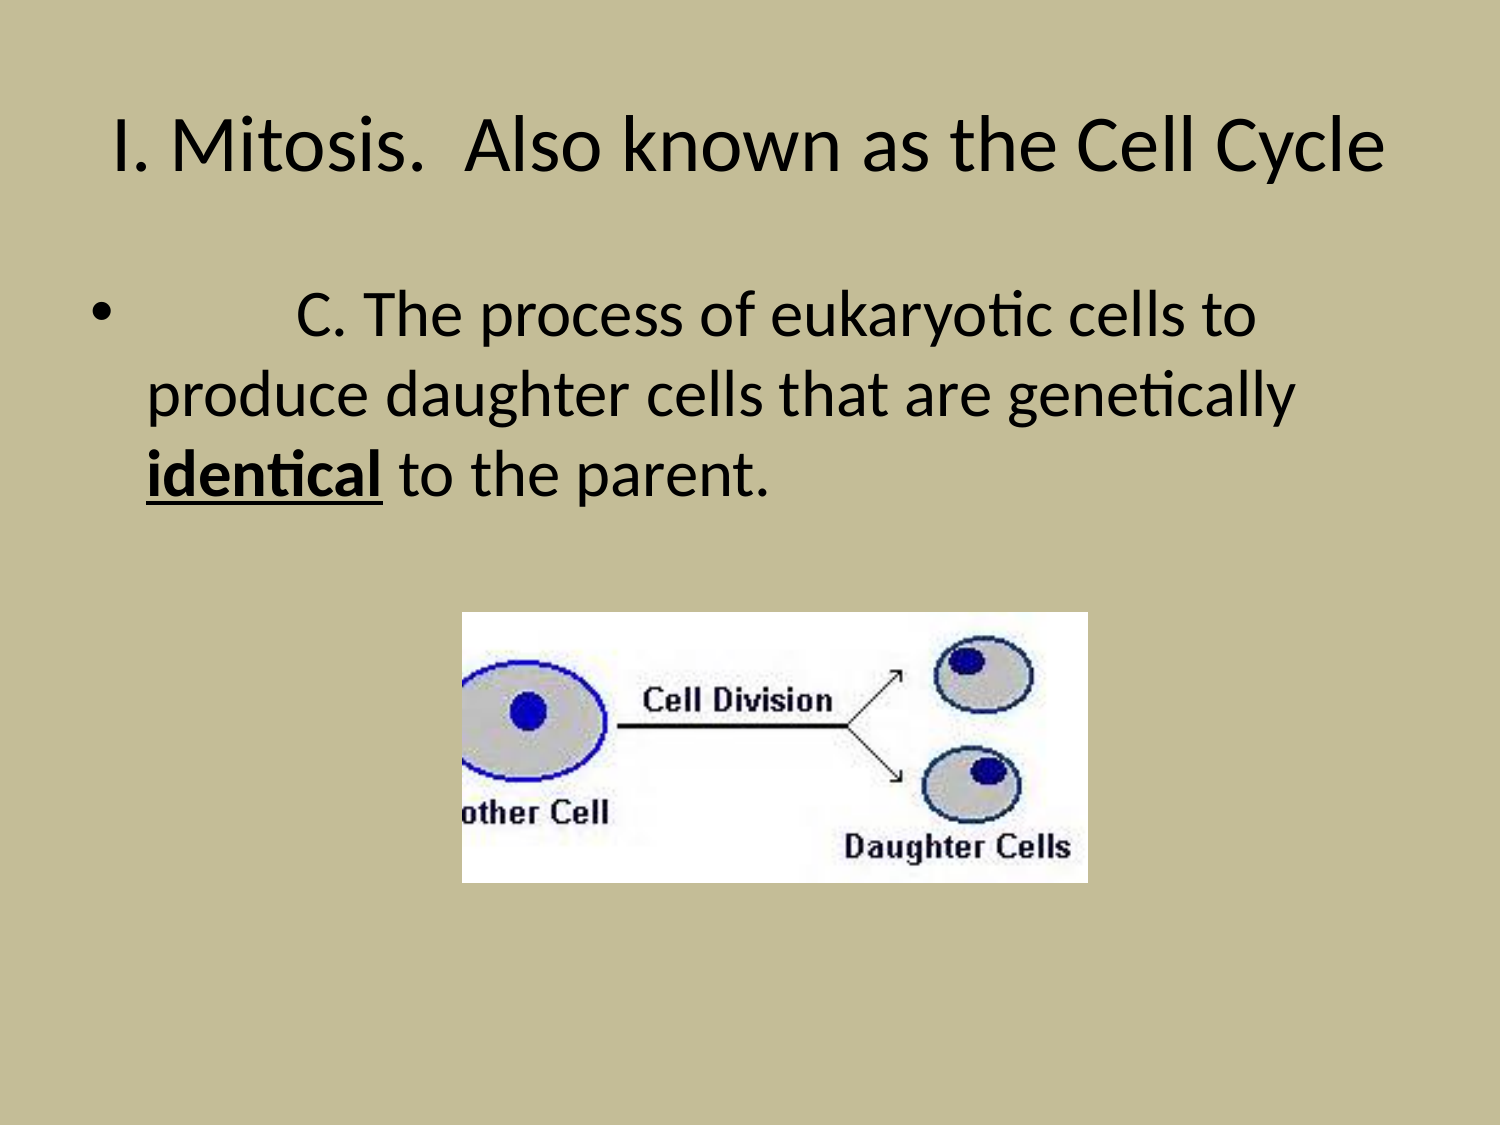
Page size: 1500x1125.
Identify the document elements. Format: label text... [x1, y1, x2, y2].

list C. The process of eukaryotic cells to produce daughter cells that are genetically identical to the parent. [75, 262, 1425, 1005]
title I. Mitosis. Also known as the Cell Cycle [75, 45, 1425, 233]
picture [462, 612, 1088, 883]
